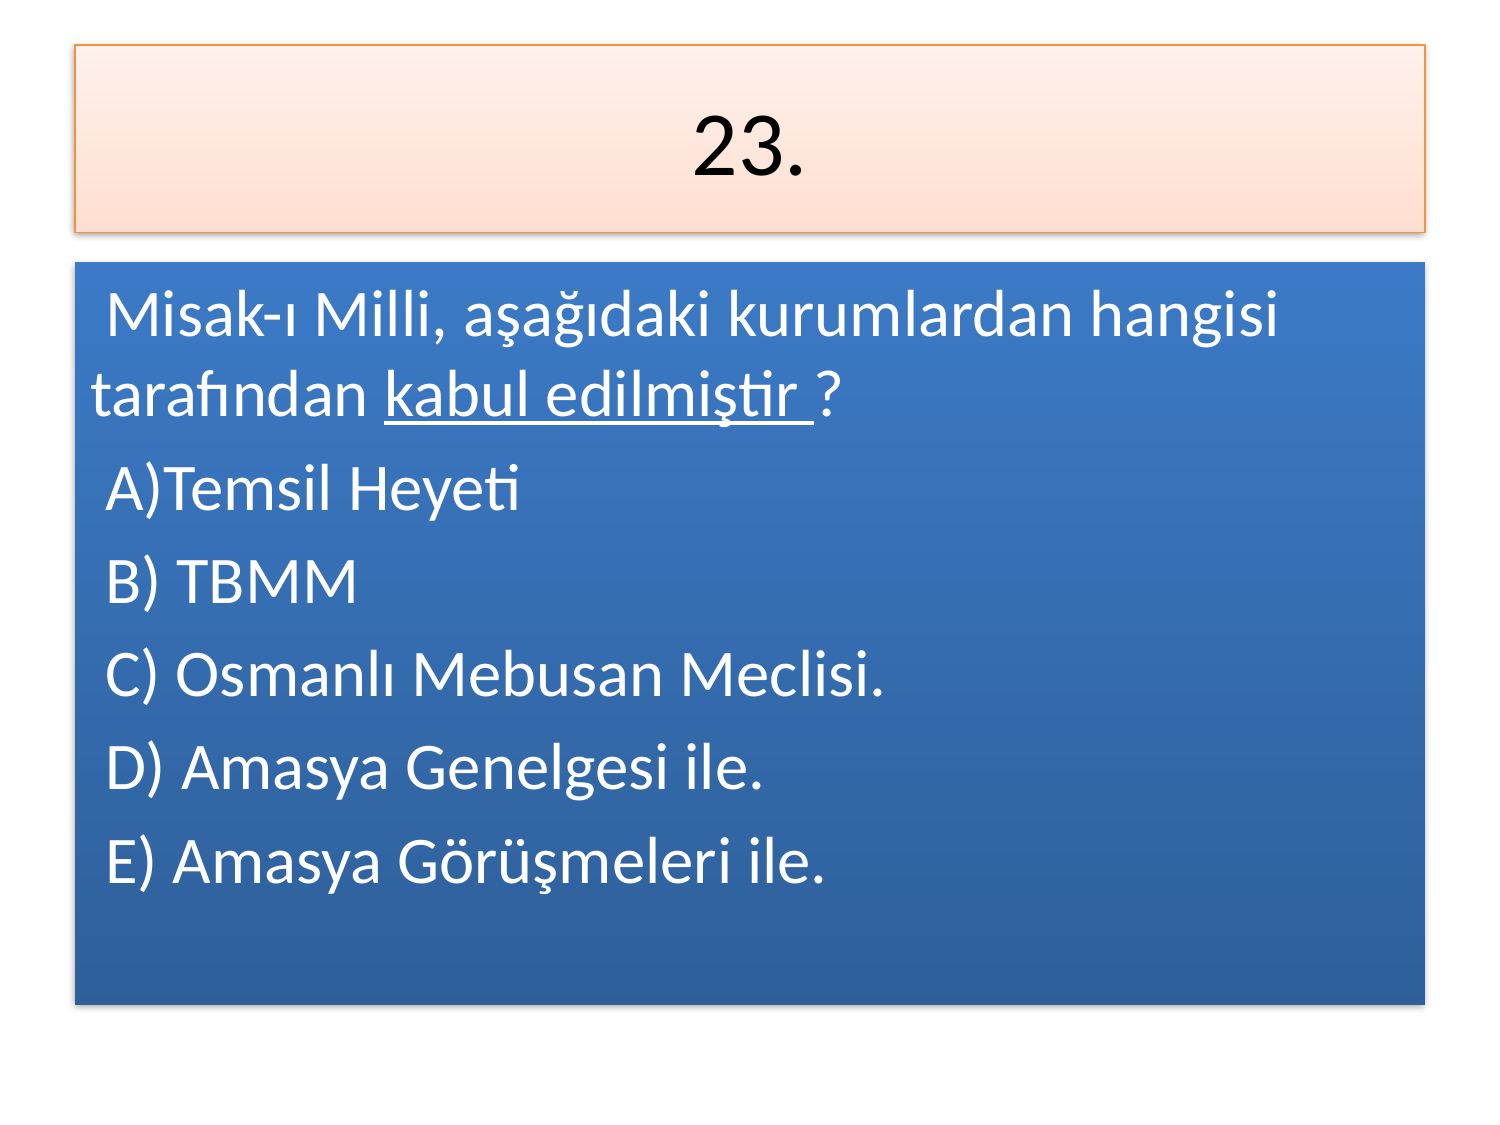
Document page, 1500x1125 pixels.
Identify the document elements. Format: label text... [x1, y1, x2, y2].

list Misak-ı Milli, aşağıdaki kurumlardan hangisi tarafından kabul edilmiştir ? A)Temsil Heyeti B) TBMM C) Osmanlı Mebusan Meclisi. D) Amasya Genelgesi ile. E) Amasya Görüşmeleri ile. [75, 262, 1425, 1005]
title 23. [74, 44, 1426, 233]
